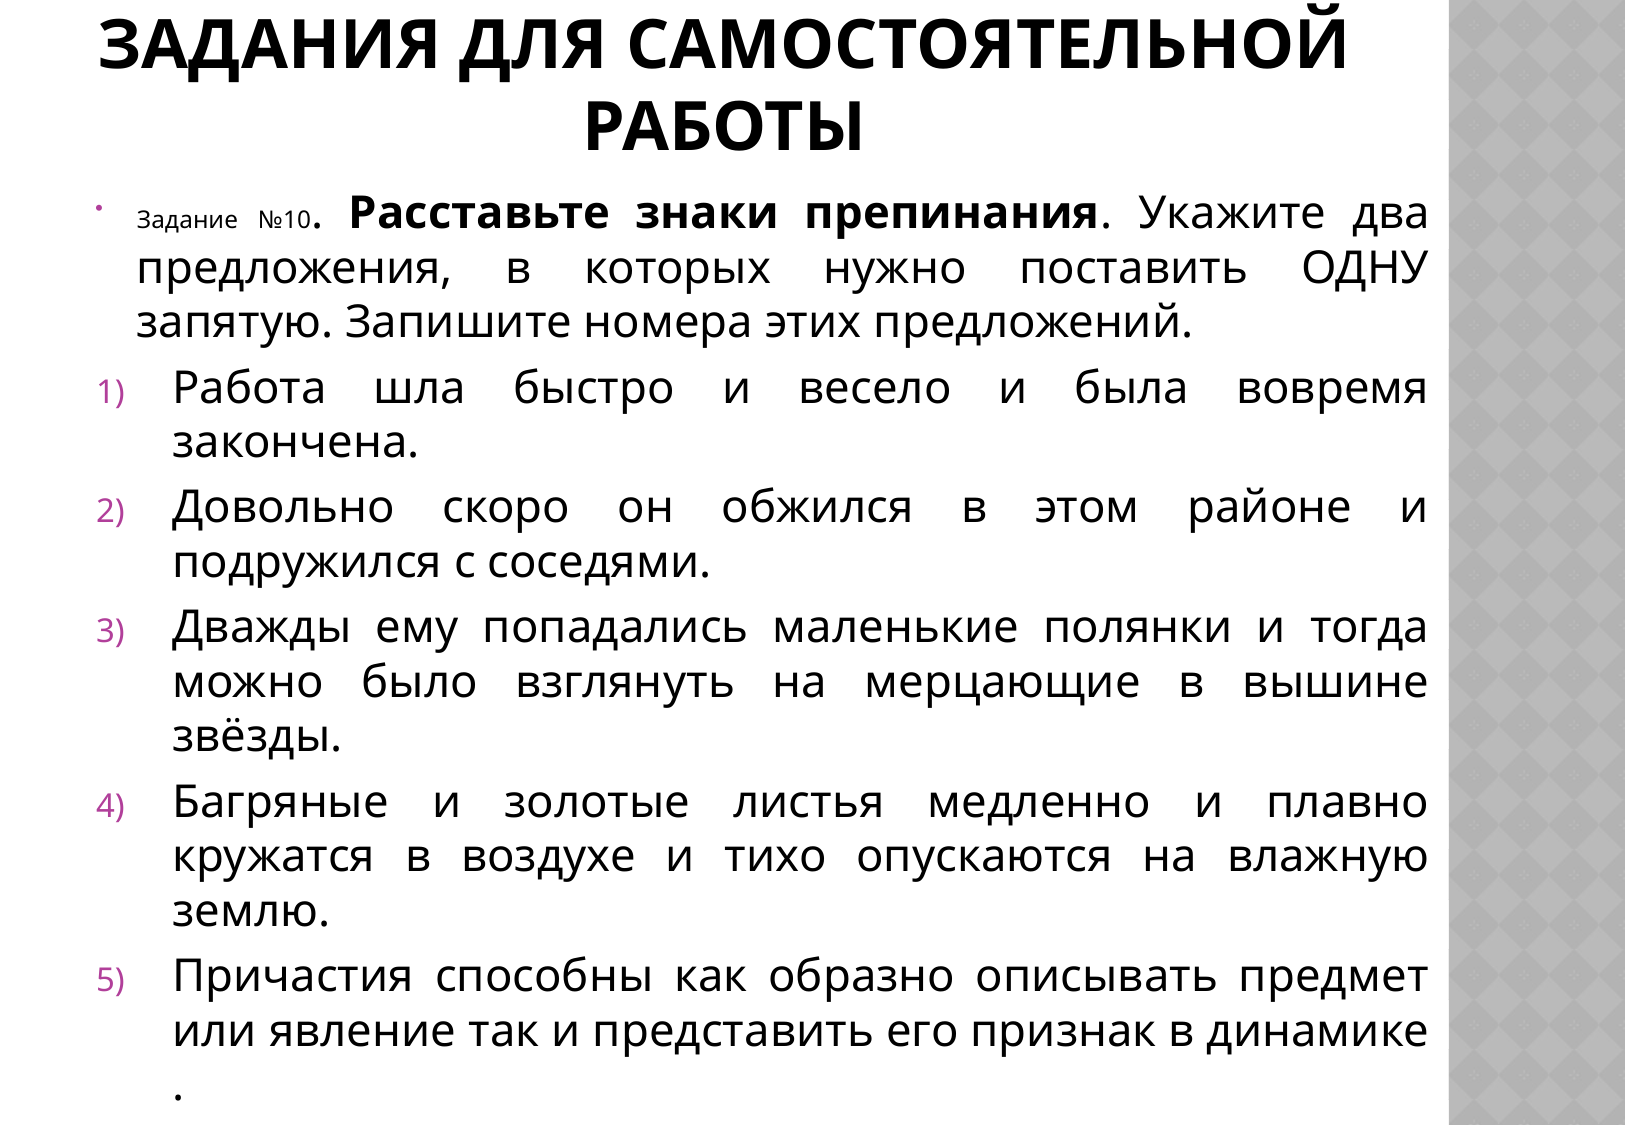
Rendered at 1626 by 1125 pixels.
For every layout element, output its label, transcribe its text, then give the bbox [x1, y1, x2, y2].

list Задание №10. Расставьте знаки препинания. Укажите два предложения, в которых нужно поставить ОДНУ запятую. Запишите номера этих предложений. Работа шла быстро и весело и была вовремя закончена. Довольно скоро он обжился в этом районе и подружился с соседями. Дважды ему попадались маленькие полянки и тогда можно было взглянуть на мерцающие в вышине звёзды. Багряные и золотые листья медленно и плавно кружатся в воздухе и тихо опускаются на влажную землю. Причастия способны как образно описывать предмет или явление так и представить его признак в динамике . [81, 175, 1446, 1125]
title Задания для самостоятельной работы [81, 0, 1368, 164]
